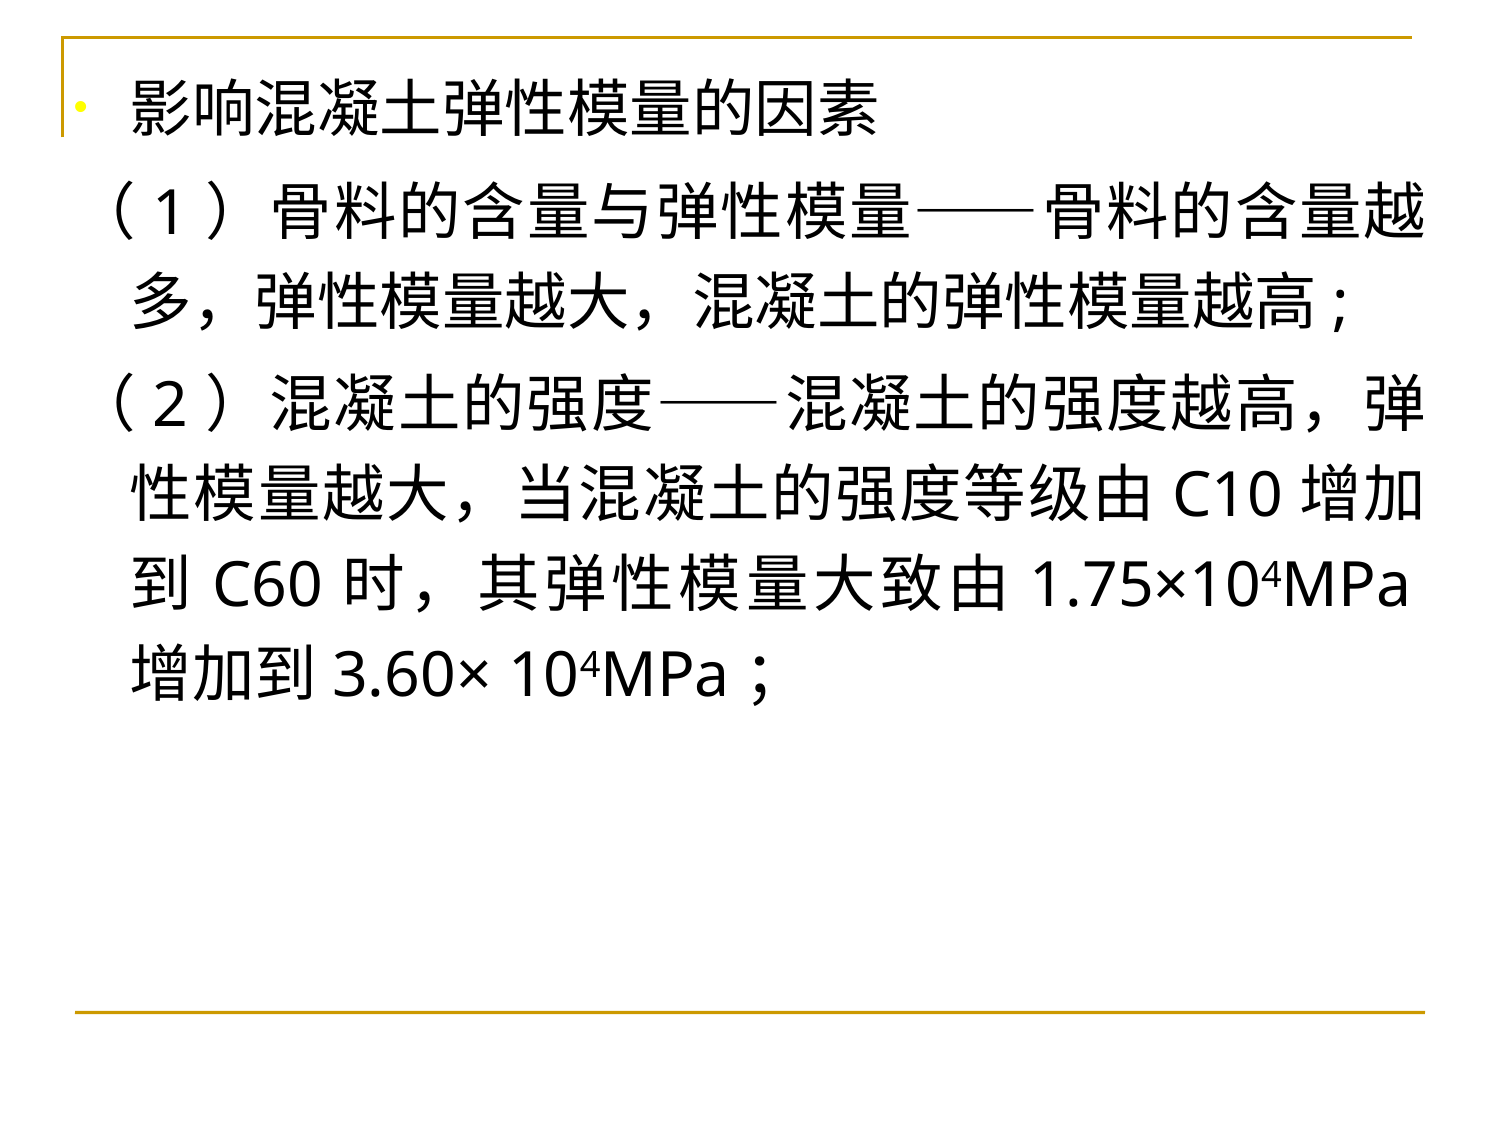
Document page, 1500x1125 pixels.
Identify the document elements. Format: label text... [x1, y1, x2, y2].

list 影响混凝土弹性模量的因素 （1）骨料的含量与弹性模量——骨料的含量越多，弹性模量越大，混凝土的弹性模量越高; （2）混凝土的强度——混凝土的强度越高，弹性模量越大，当混凝土的强度等级由C10增加到C60时，其弹性模量大致由1.75×104MPa增加到3.60× 104MPa； [58, 46, 1442, 1079]
